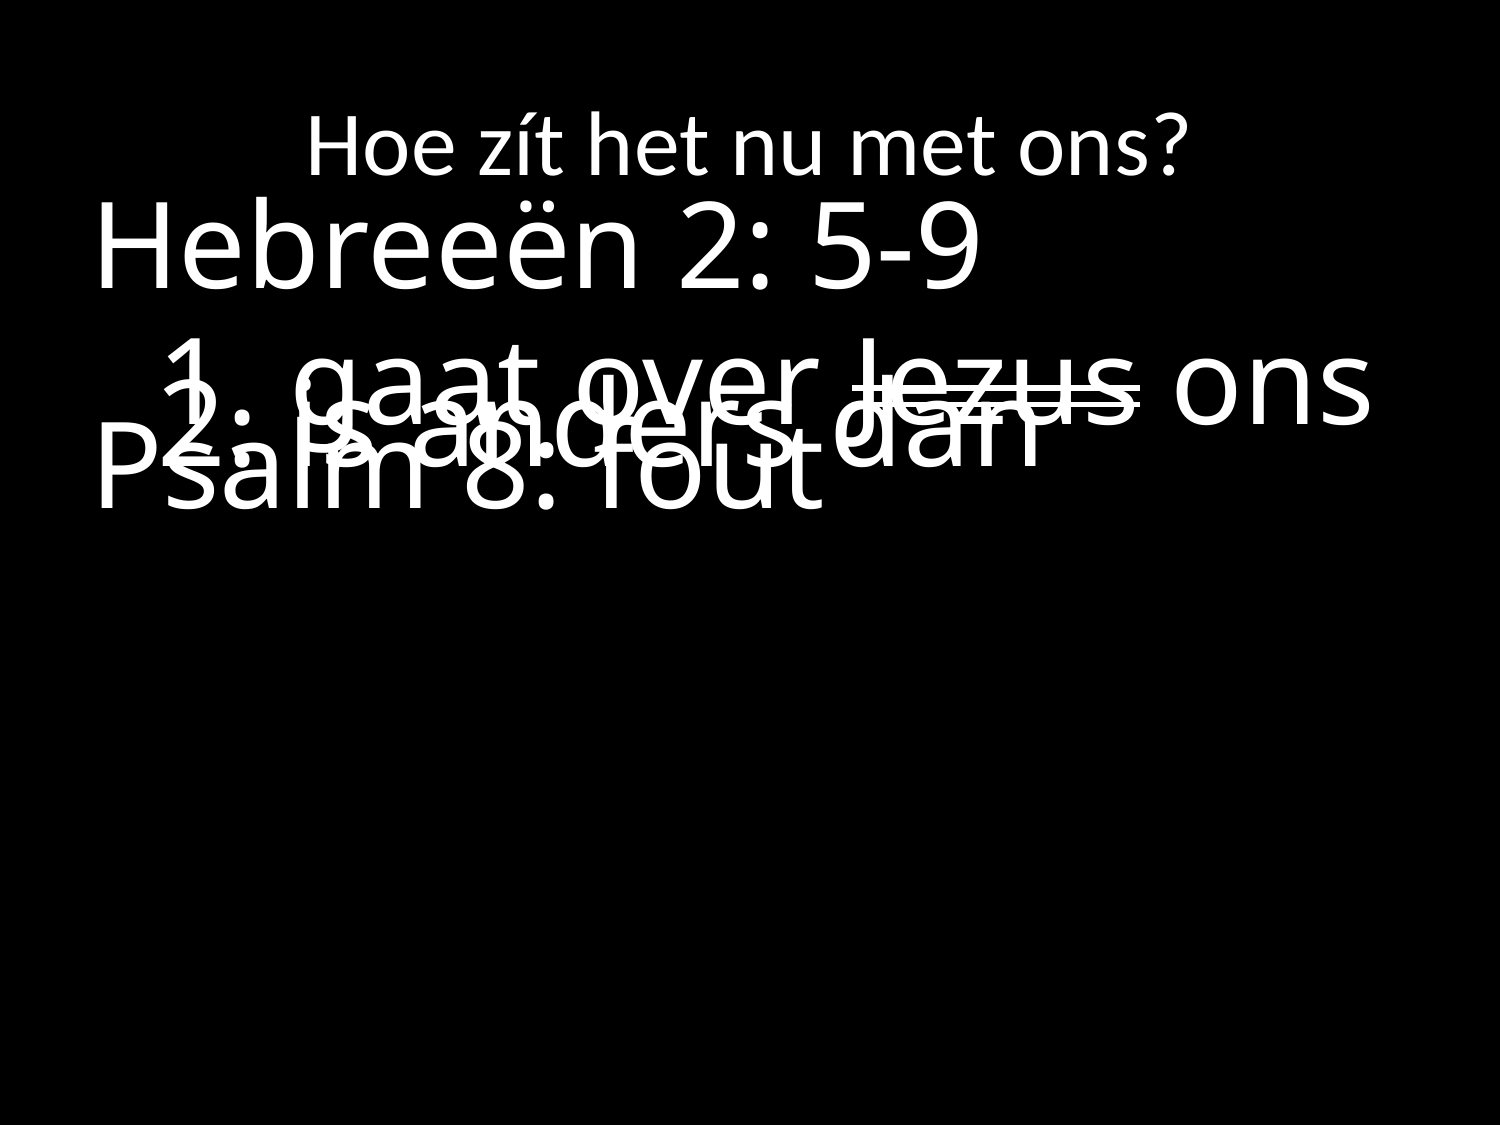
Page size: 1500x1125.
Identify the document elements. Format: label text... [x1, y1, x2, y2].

title Hoe zít het nu met ons? [75, 45, 1425, 233]
list Hebreeën 2: 5-9 1. gaat over Jezus ons 2. is anders dan Psalm 8: fout [75, 262, 1425, 1005]
